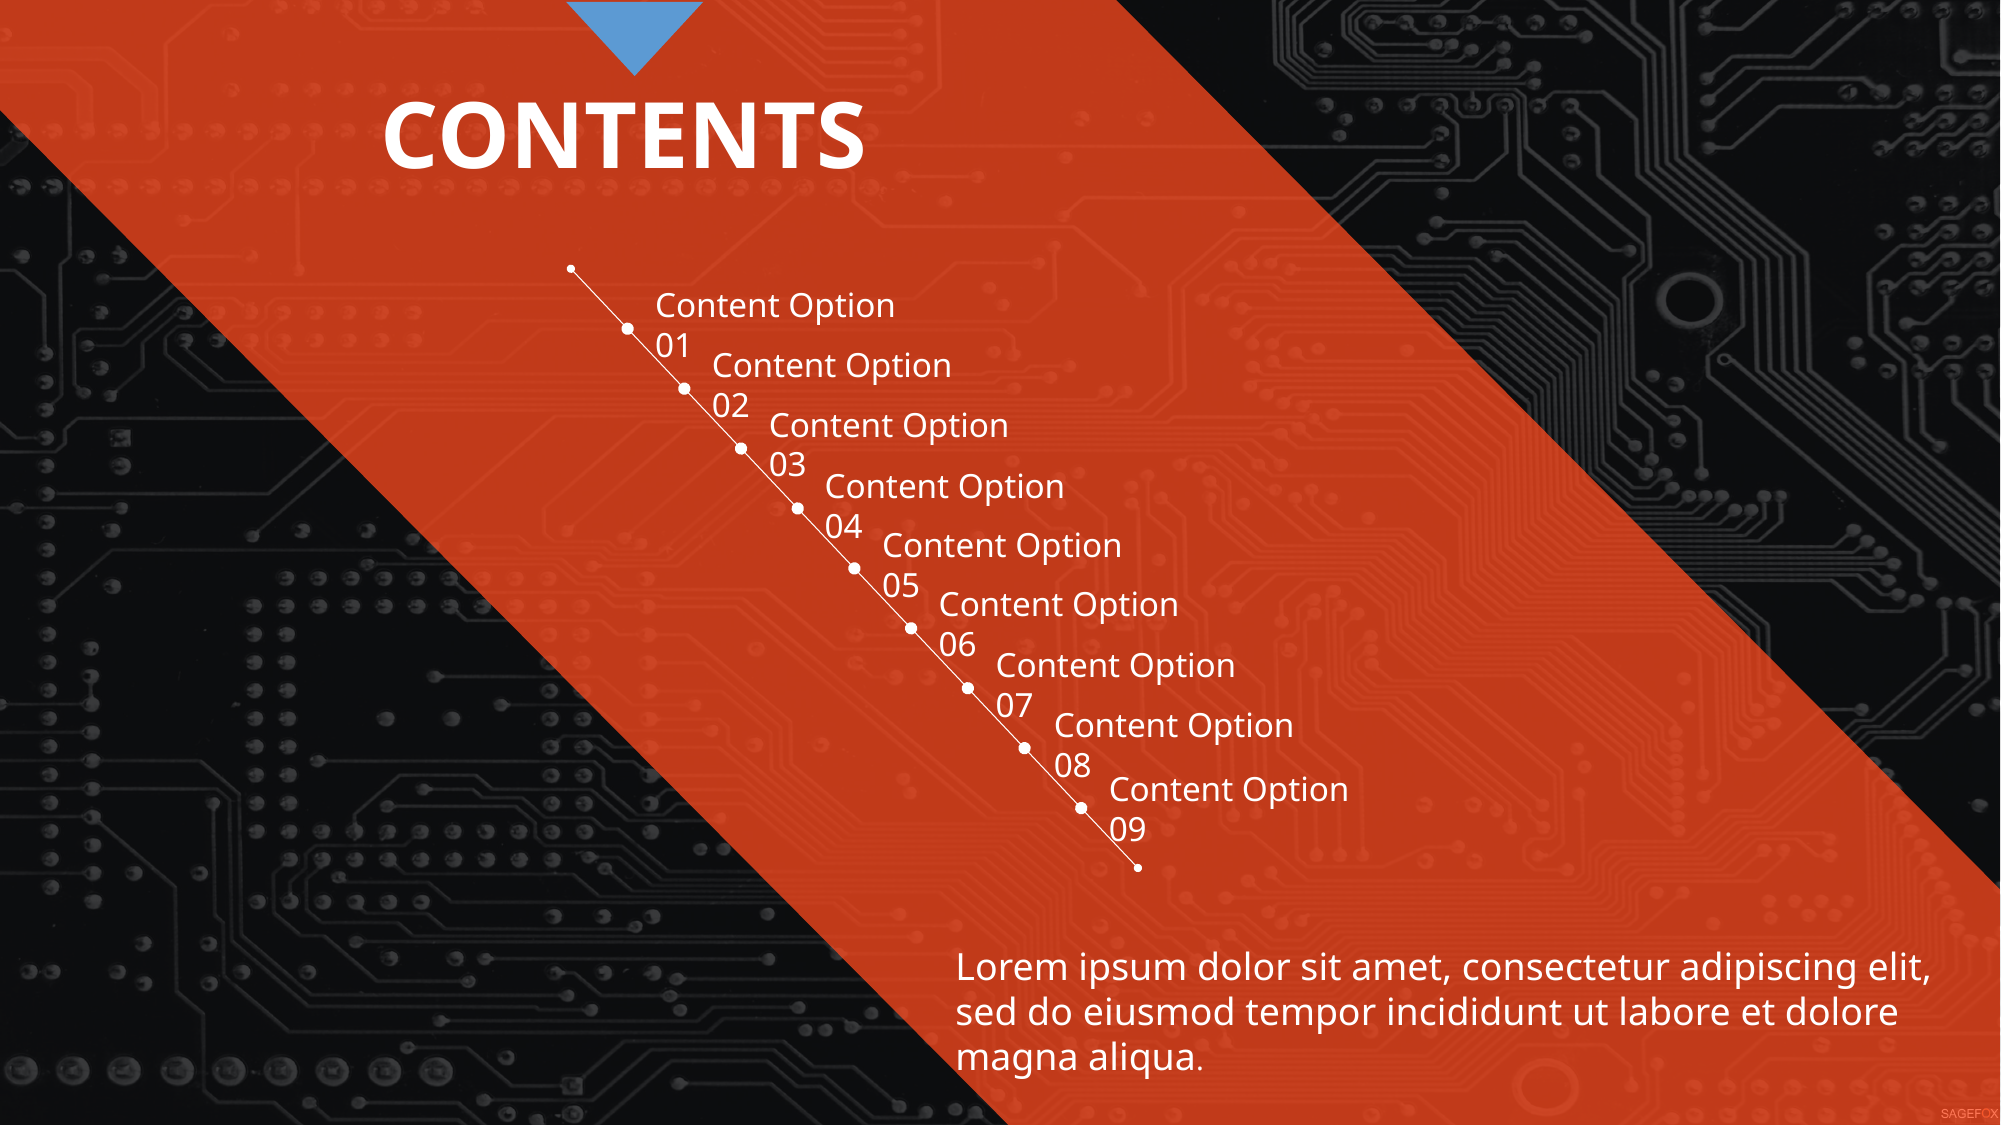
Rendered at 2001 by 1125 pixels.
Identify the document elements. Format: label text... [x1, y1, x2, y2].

text_box Lorem ipsum dolor sit amet, consectetur adipiscing elit, sed do eiusmod tempor incididunt ut labore et dolore magna aliqua. [940, 935, 2000, 1085]
text_box Content Option 01 [640, 277, 941, 372]
text_box Content Option 09 [1093, 761, 1394, 856]
text_box [967, 1085, 2000, 1125]
text_box [0, 0, 2000, 1058]
text_box CONTENTS [324, 69, 924, 194]
text_box Content Option 04 [809, 458, 1110, 553]
text_box Content Option 07 [980, 636, 1281, 732]
text_box Content Option 06 [924, 576, 1224, 671]
text_box Content Option 02 [697, 336, 998, 432]
text_box Content Option 05 [867, 517, 1168, 612]
text_box Content Option 03 [753, 396, 1054, 491]
text_box Content Option 08 [1038, 696, 1339, 792]
text_box [563, 0, 706, 78]
